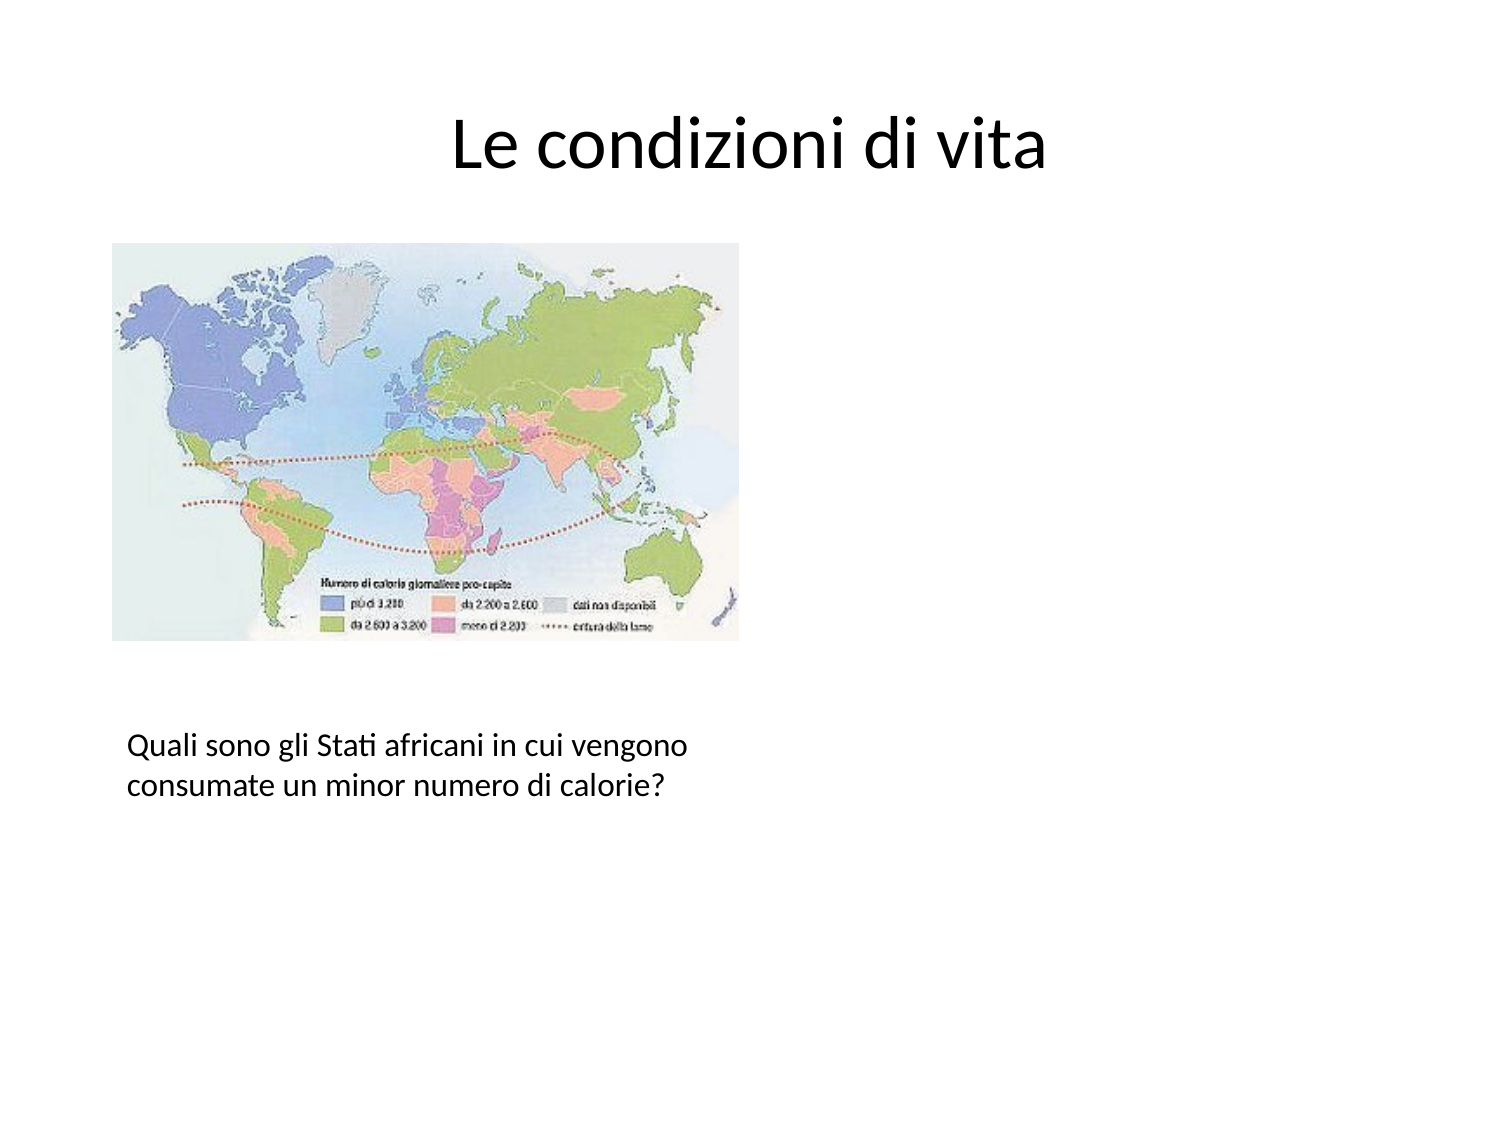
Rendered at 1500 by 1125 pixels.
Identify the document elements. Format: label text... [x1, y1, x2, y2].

title Le condizioni di vita [75, 45, 1425, 233]
picture [111, 243, 739, 641]
text_box Quali sono gli Stati africani in cui vengono consumate un minor numero di calorie? [112, 715, 739, 811]
